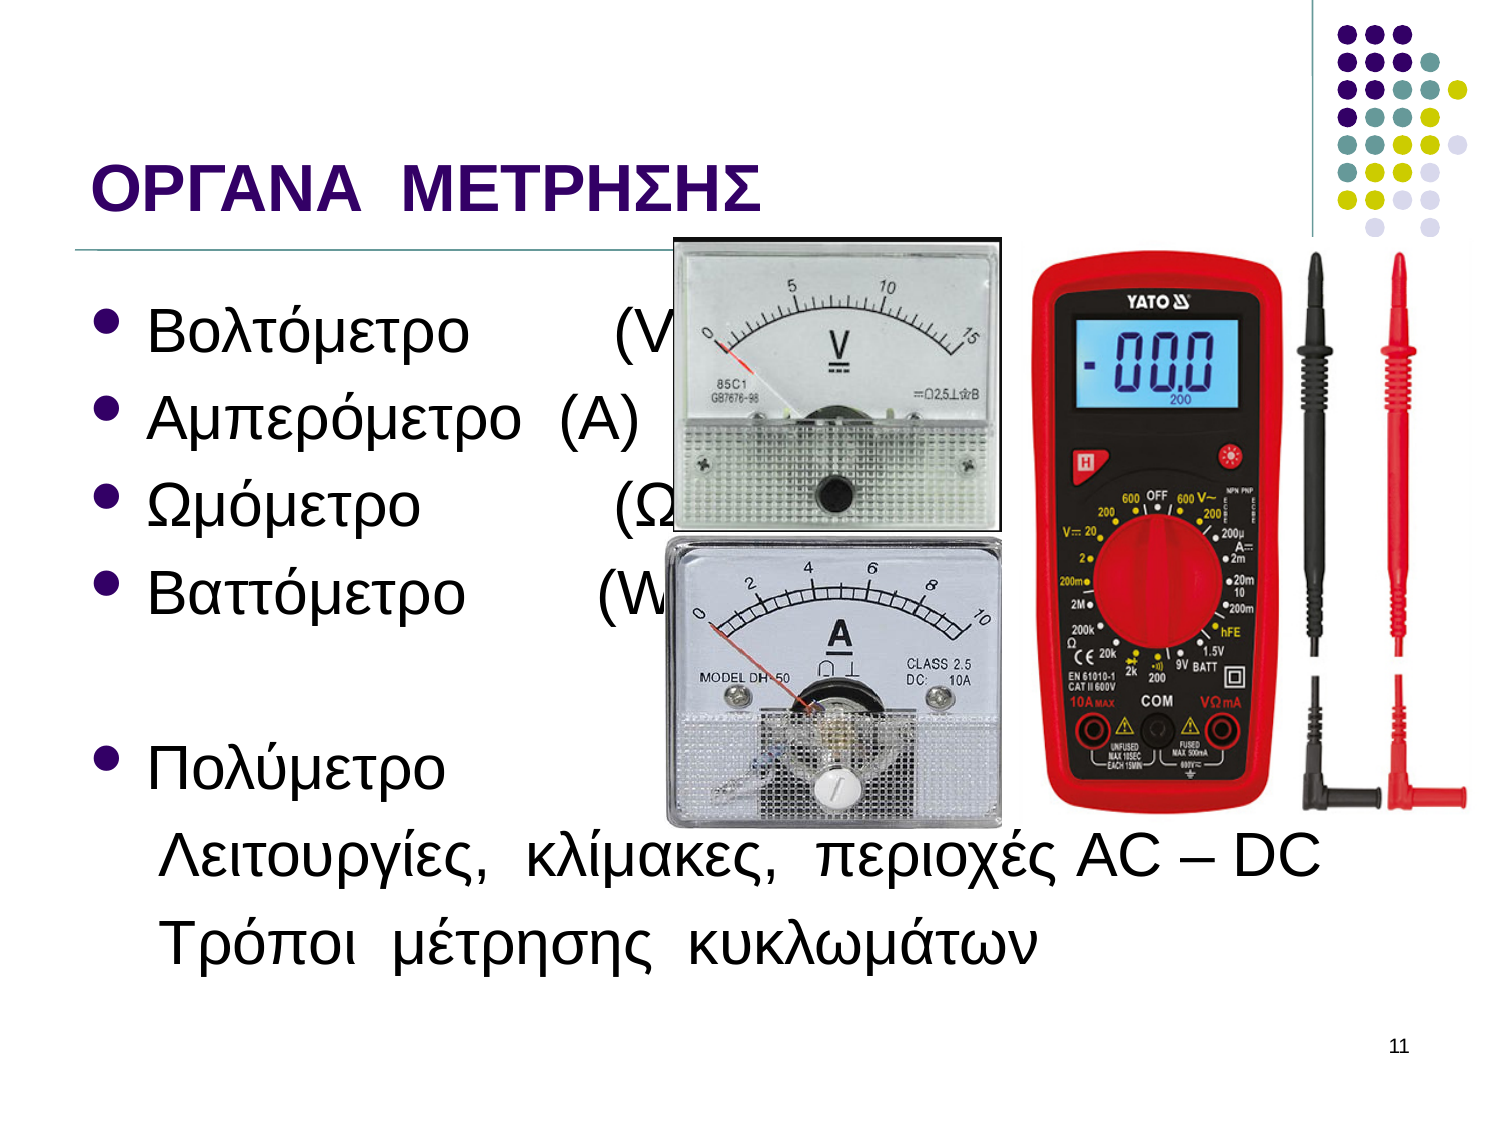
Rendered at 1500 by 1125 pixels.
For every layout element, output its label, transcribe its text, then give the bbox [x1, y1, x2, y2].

title ΟΡΓΑΝΑ ΜΕΤΡΗΣΗΣ [75, 20, 1313, 233]
slide_number 11 [1074, 1025, 1425, 1100]
list Βολτόμετρο (V) Αμπερόμετρο (Α) Ωμόμετρο (Ω) Βαττόμετρο (W) Πολύμετρο Λειτουργίες, κλίμακες, περιοχές AC – DC Τρόποι μέτρησης κυκλωμάτων [75, 282, 1425, 1006]
picture [663, 237, 1499, 829]
